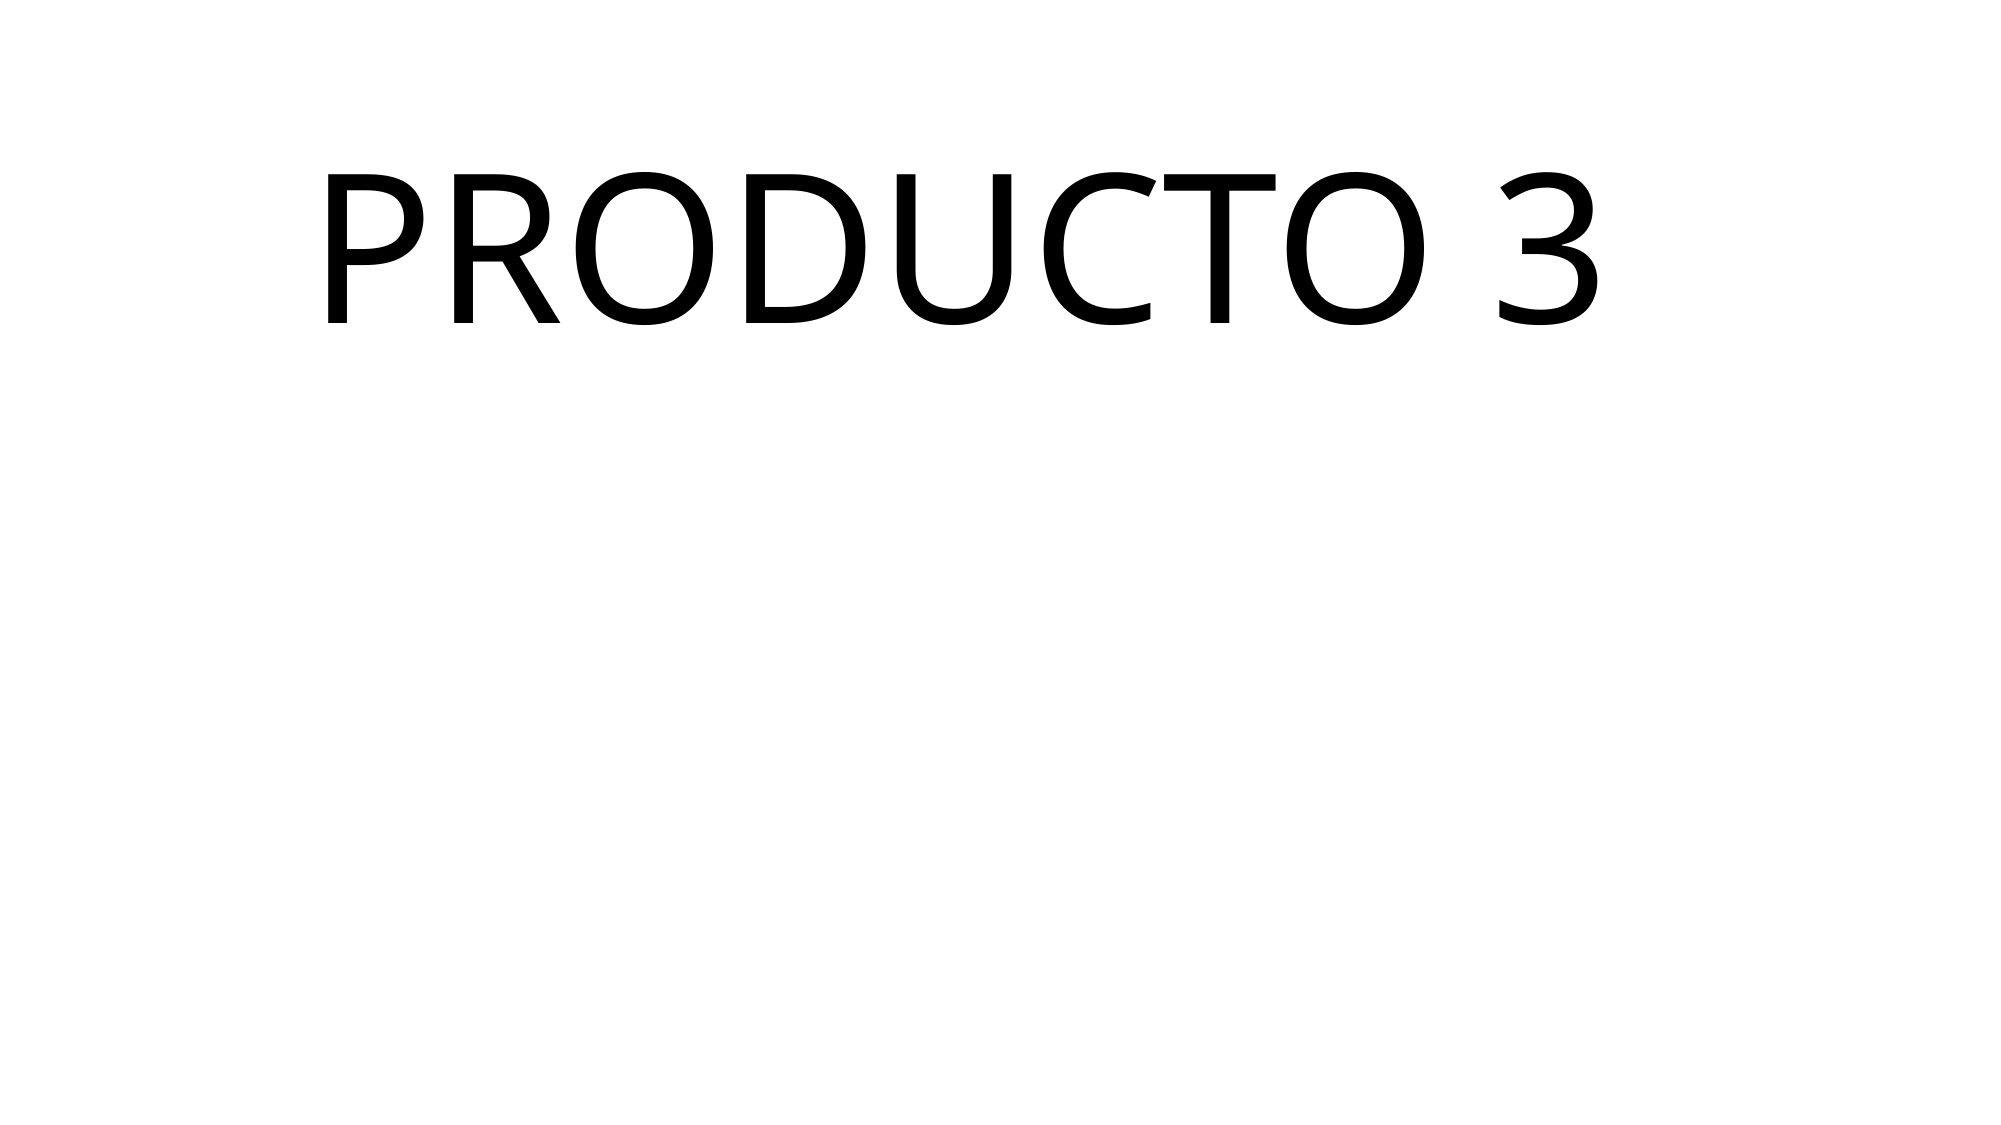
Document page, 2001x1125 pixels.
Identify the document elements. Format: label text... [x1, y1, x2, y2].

title PRODUCTO 3 [96, 147, 1822, 364]
